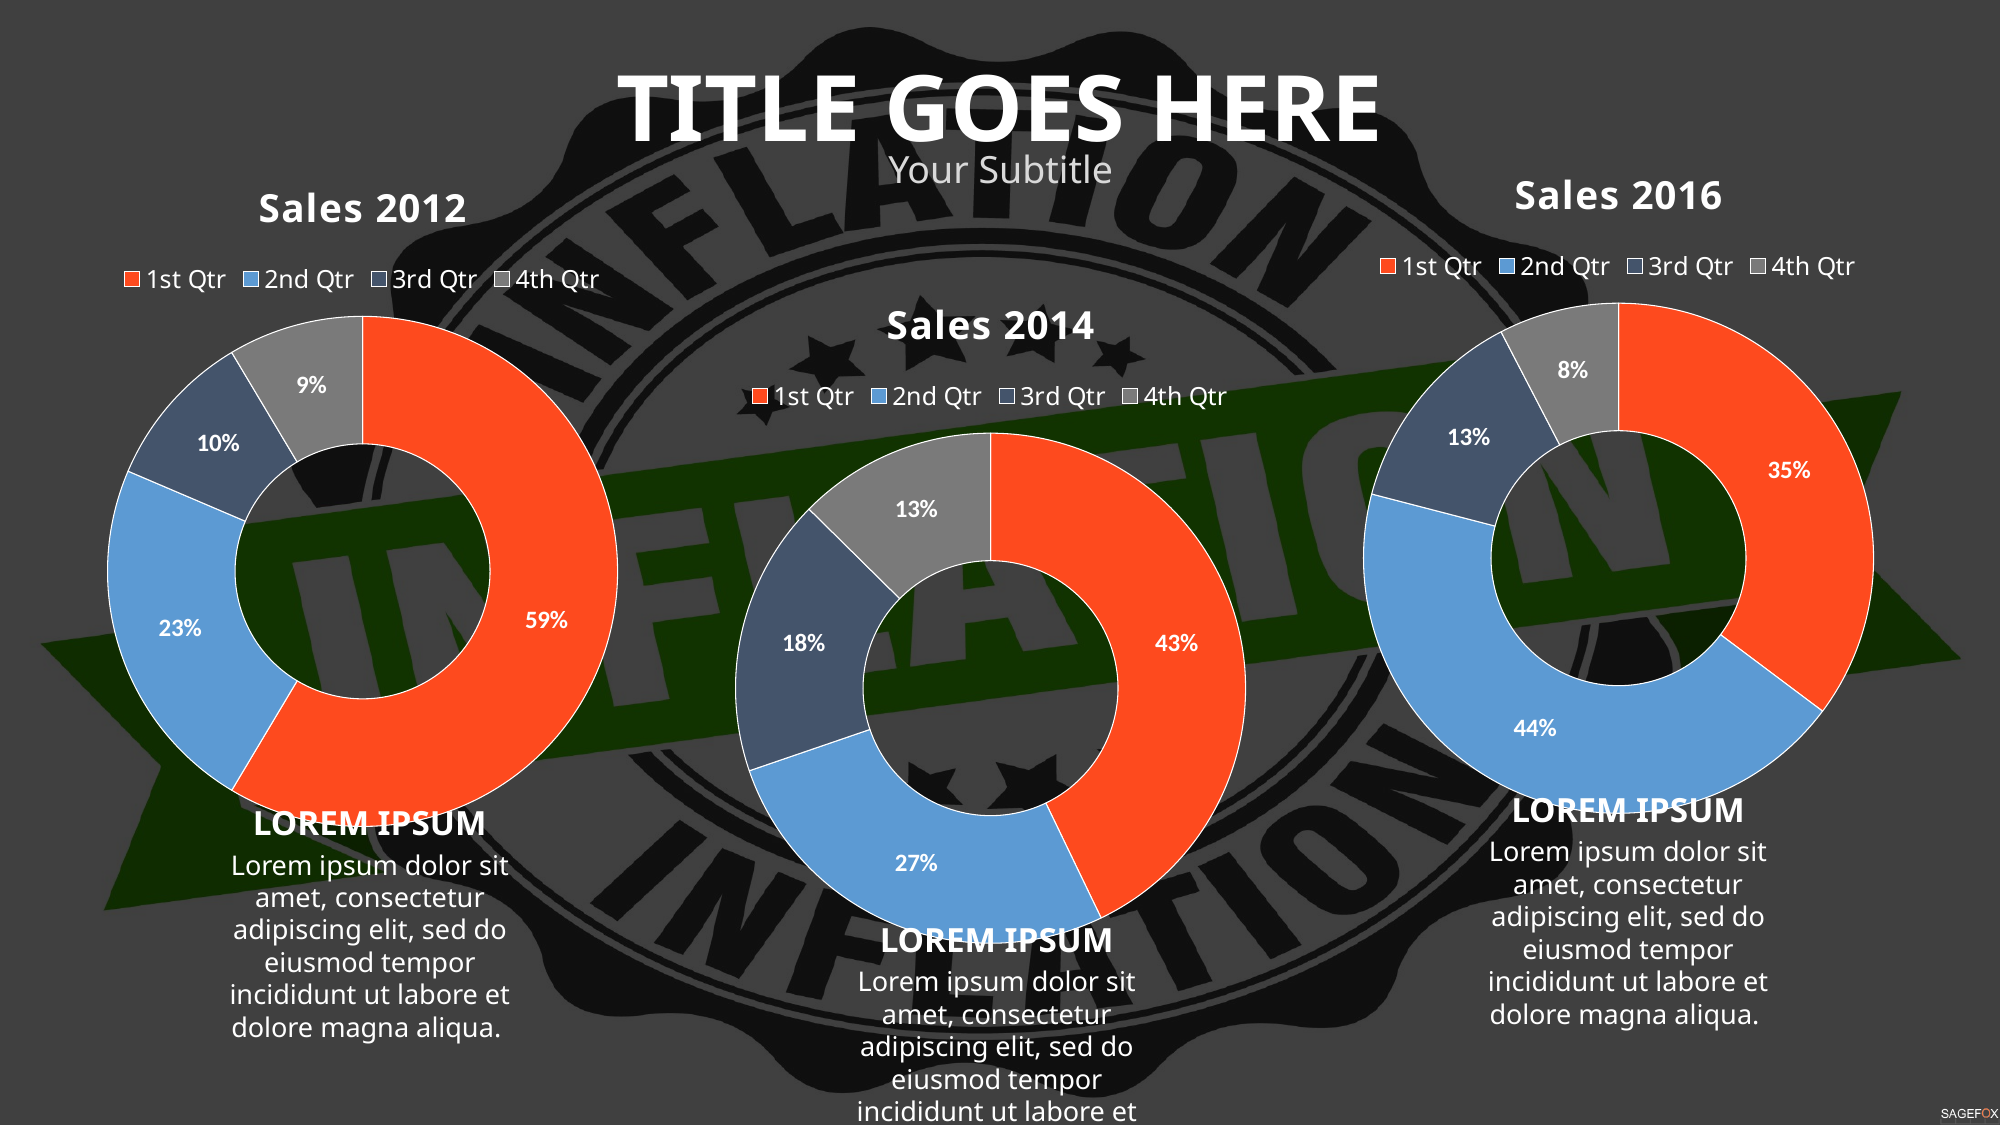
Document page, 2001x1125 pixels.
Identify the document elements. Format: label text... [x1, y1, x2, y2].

text_box LOREM IPSUM Lorem ipsum dolor sit amet, consectetur adipiscing elit, sed do eiusmod tempor incididunt ut labore et dolore magna aliqua. [191, 841, 549, 1051]
chart [691, 263, 1290, 958]
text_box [548, 42, 1452, 199]
chart [63, 147, 662, 841]
text_box LOREM IPSUM Lorem ipsum dolor sit amet, consectetur adipiscing elit, sed do eiusmod tempor incididunt ut labore et dolore magna aliqua. [1451, 828, 1805, 1037]
picture [0, 0, 2001, 1125]
chart [1319, 133, 1918, 828]
text_box LOREM IPSUM Lorem ipsum dolor sit amet, consectetur adipiscing elit, sed do eiusmod tempor incididunt ut labore et dolore magna aliqua. [817, 958, 1177, 1125]
